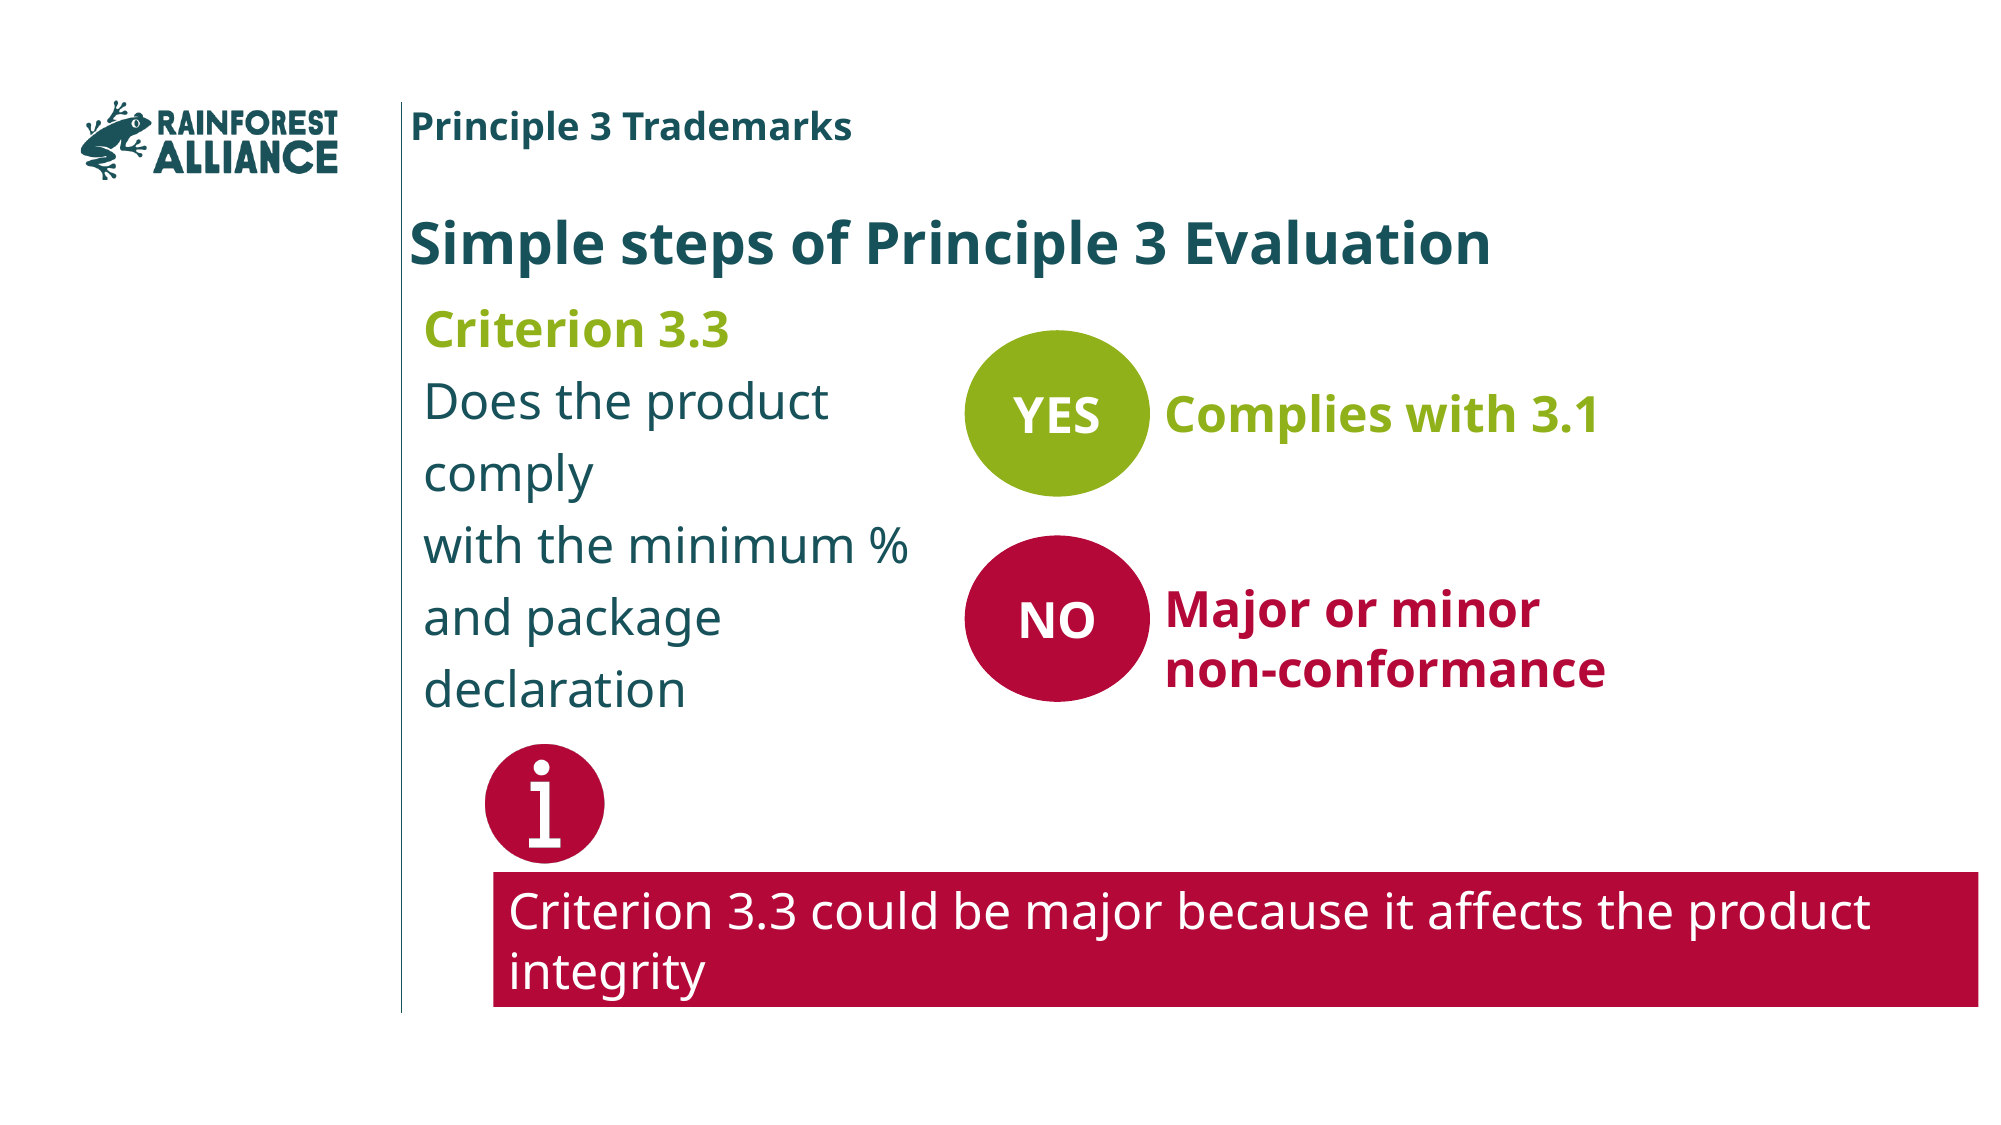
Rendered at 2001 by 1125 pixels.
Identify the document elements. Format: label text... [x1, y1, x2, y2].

text_box Complies with 3.1 [1149, 375, 1842, 451]
text_box YES [963, 329, 1149, 498]
picture [469, 728, 620, 879]
text_box NO [963, 534, 1149, 703]
title Principle 3 Trademarks [394, 94, 1906, 157]
text_box Criterion 3.3 could be major because it affects the product integrity [493, 872, 1979, 1007]
text_box Criterion 3.3 Does the product comply with the minimum % and package declaration? [408, 289, 980, 785]
text_box Major or minor non-conformance [1149, 570, 1668, 706]
text_box Simple steps of Principle 3 Evaluation [394, 198, 1689, 284]
